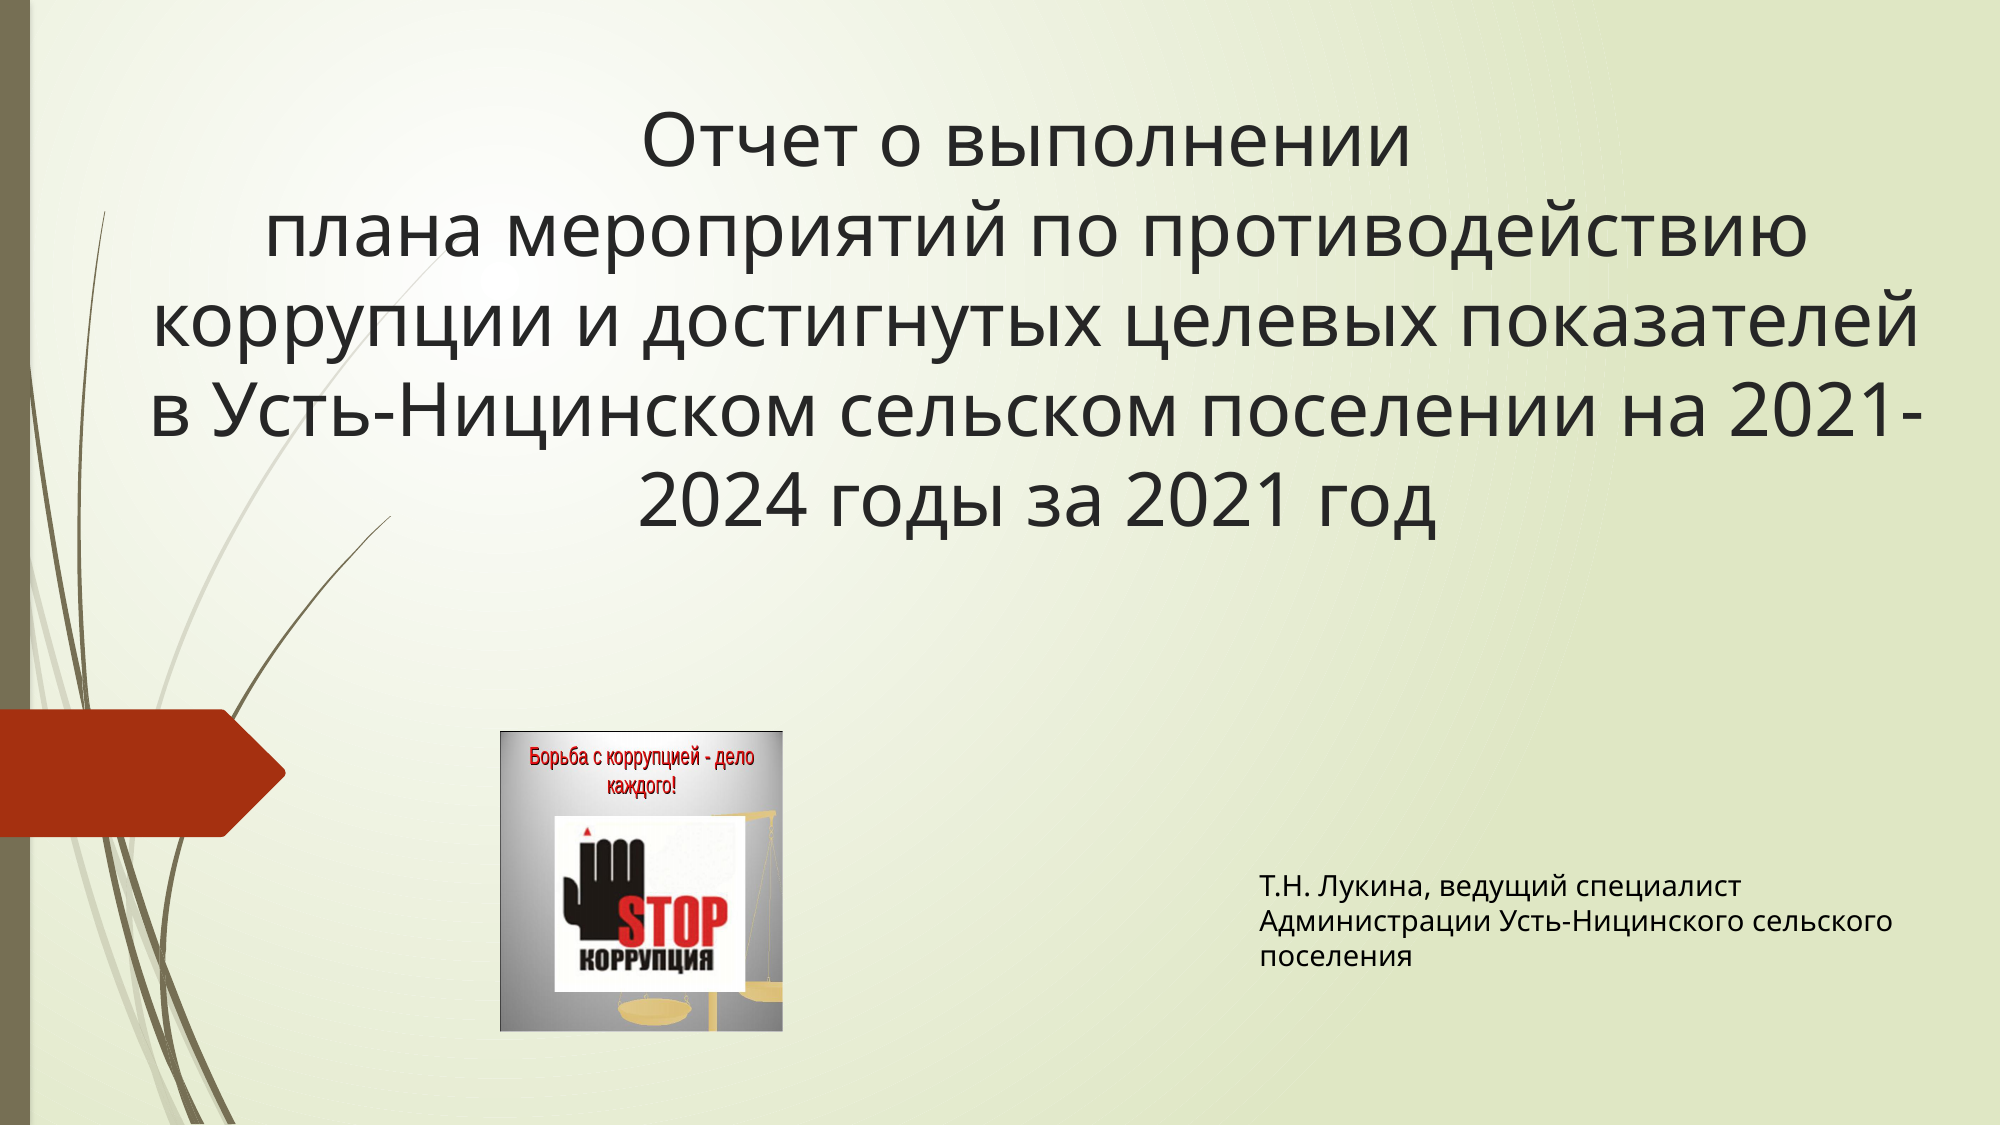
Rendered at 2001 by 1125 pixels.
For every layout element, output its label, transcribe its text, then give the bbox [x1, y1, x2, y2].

subtitle Т.Н. Лукина, ведущий специалист Администрации Усть-Ницинского сельского поселения [1244, 803, 1932, 1040]
title Отчет о выполнении плана мероприятий по противодействию коррупции и достигнутых целевых показателей в Усть-Ницинском сельском поселении на 2021-2024 годы за 2021 год [116, 112, 1959, 550]
picture [500, 731, 783, 1032]
